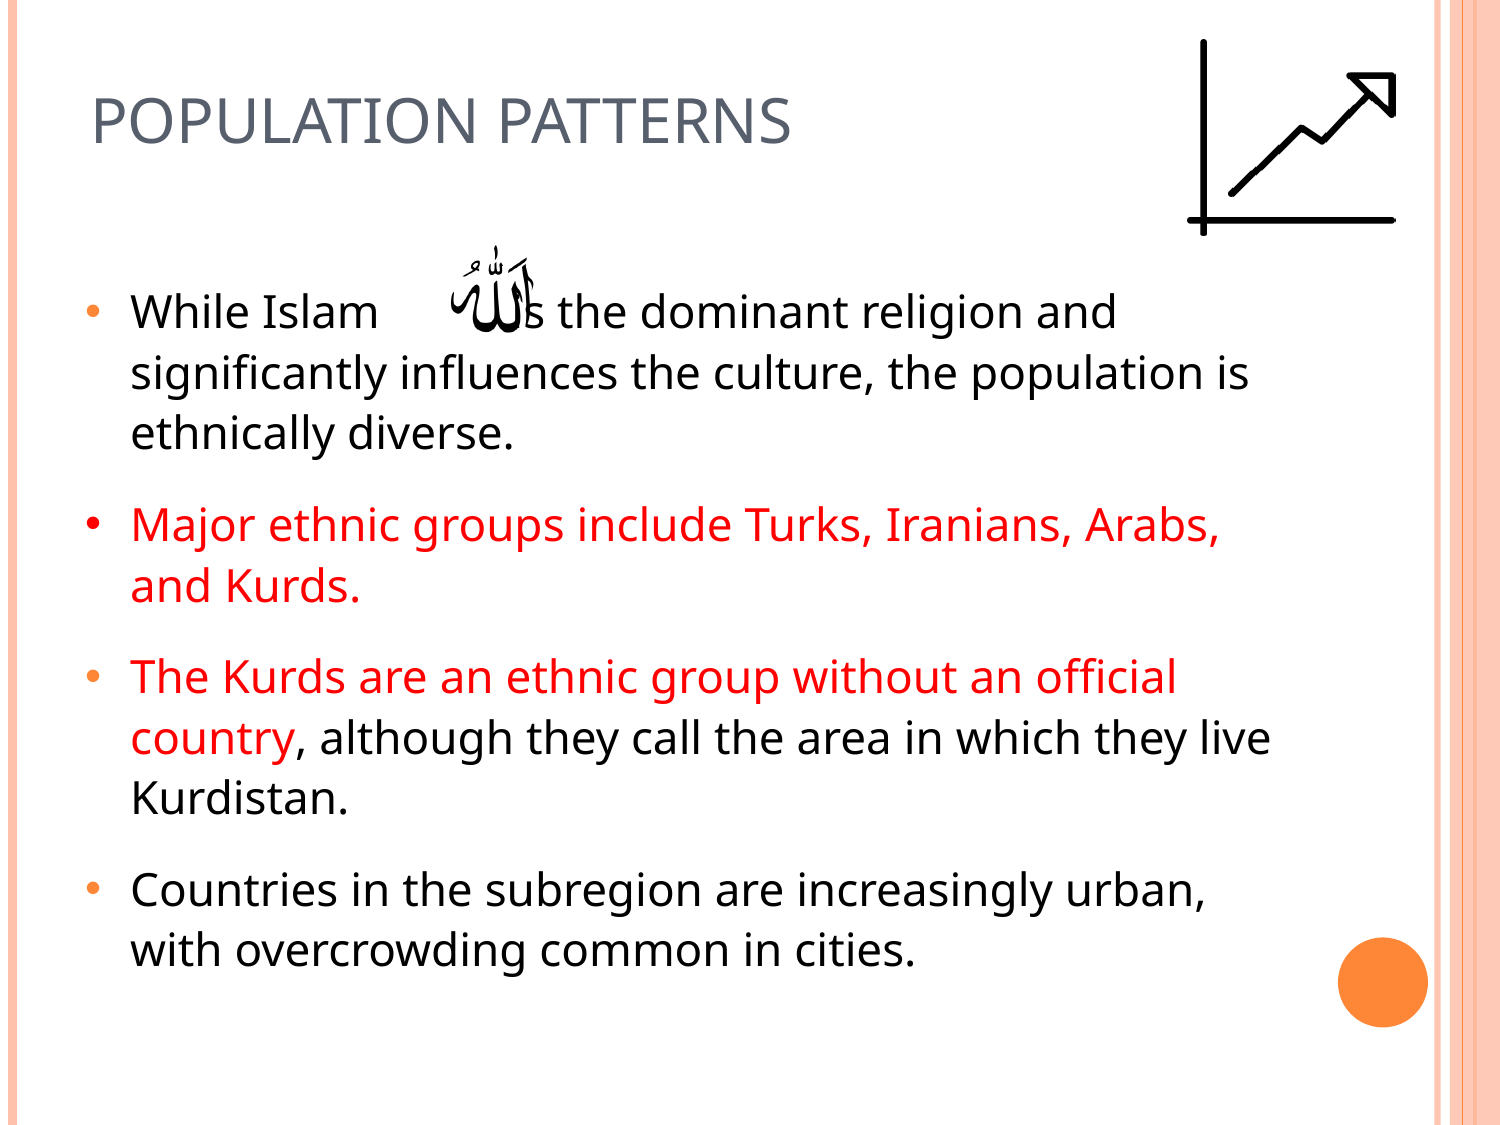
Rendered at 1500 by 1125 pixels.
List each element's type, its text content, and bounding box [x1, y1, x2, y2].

picture [446, 243, 538, 335]
list While Islam is the dominant religion and significantly influences the culture, the population is ethnically diverse. Major ethnic groups include Turks, Iranians, Arabs, and Kurds. The Kurds are an ethnic group without an official country, although they call the area in which they live Kurdistan. Countries in the subregion are increasingly urban, with overcrowding common in cities. [10, 270, 1321, 1097]
picture [1187, 39, 1397, 236]
title Population Patterns [75, 45, 1181, 164]
